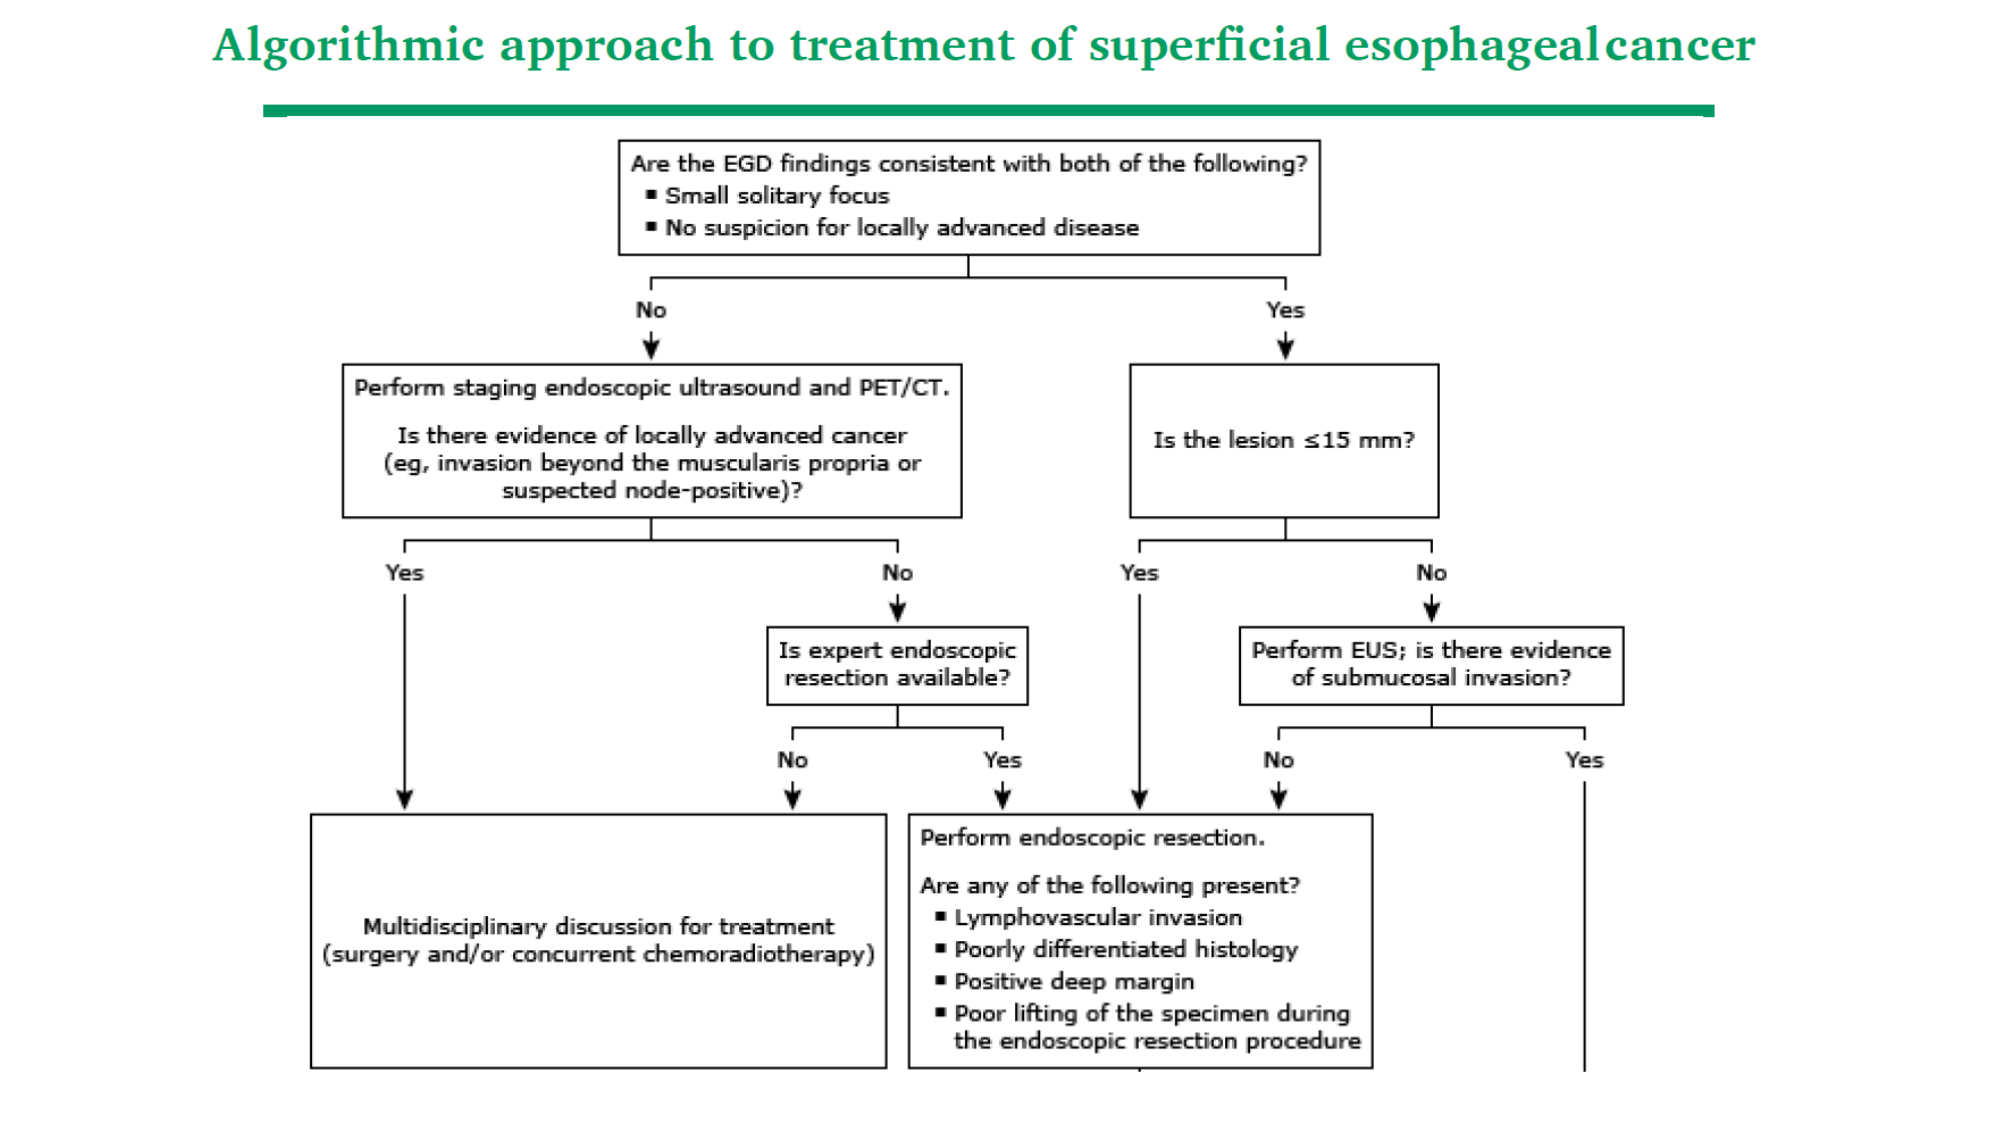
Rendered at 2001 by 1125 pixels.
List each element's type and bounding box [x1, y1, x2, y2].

picture [202, 0, 1768, 1098]
